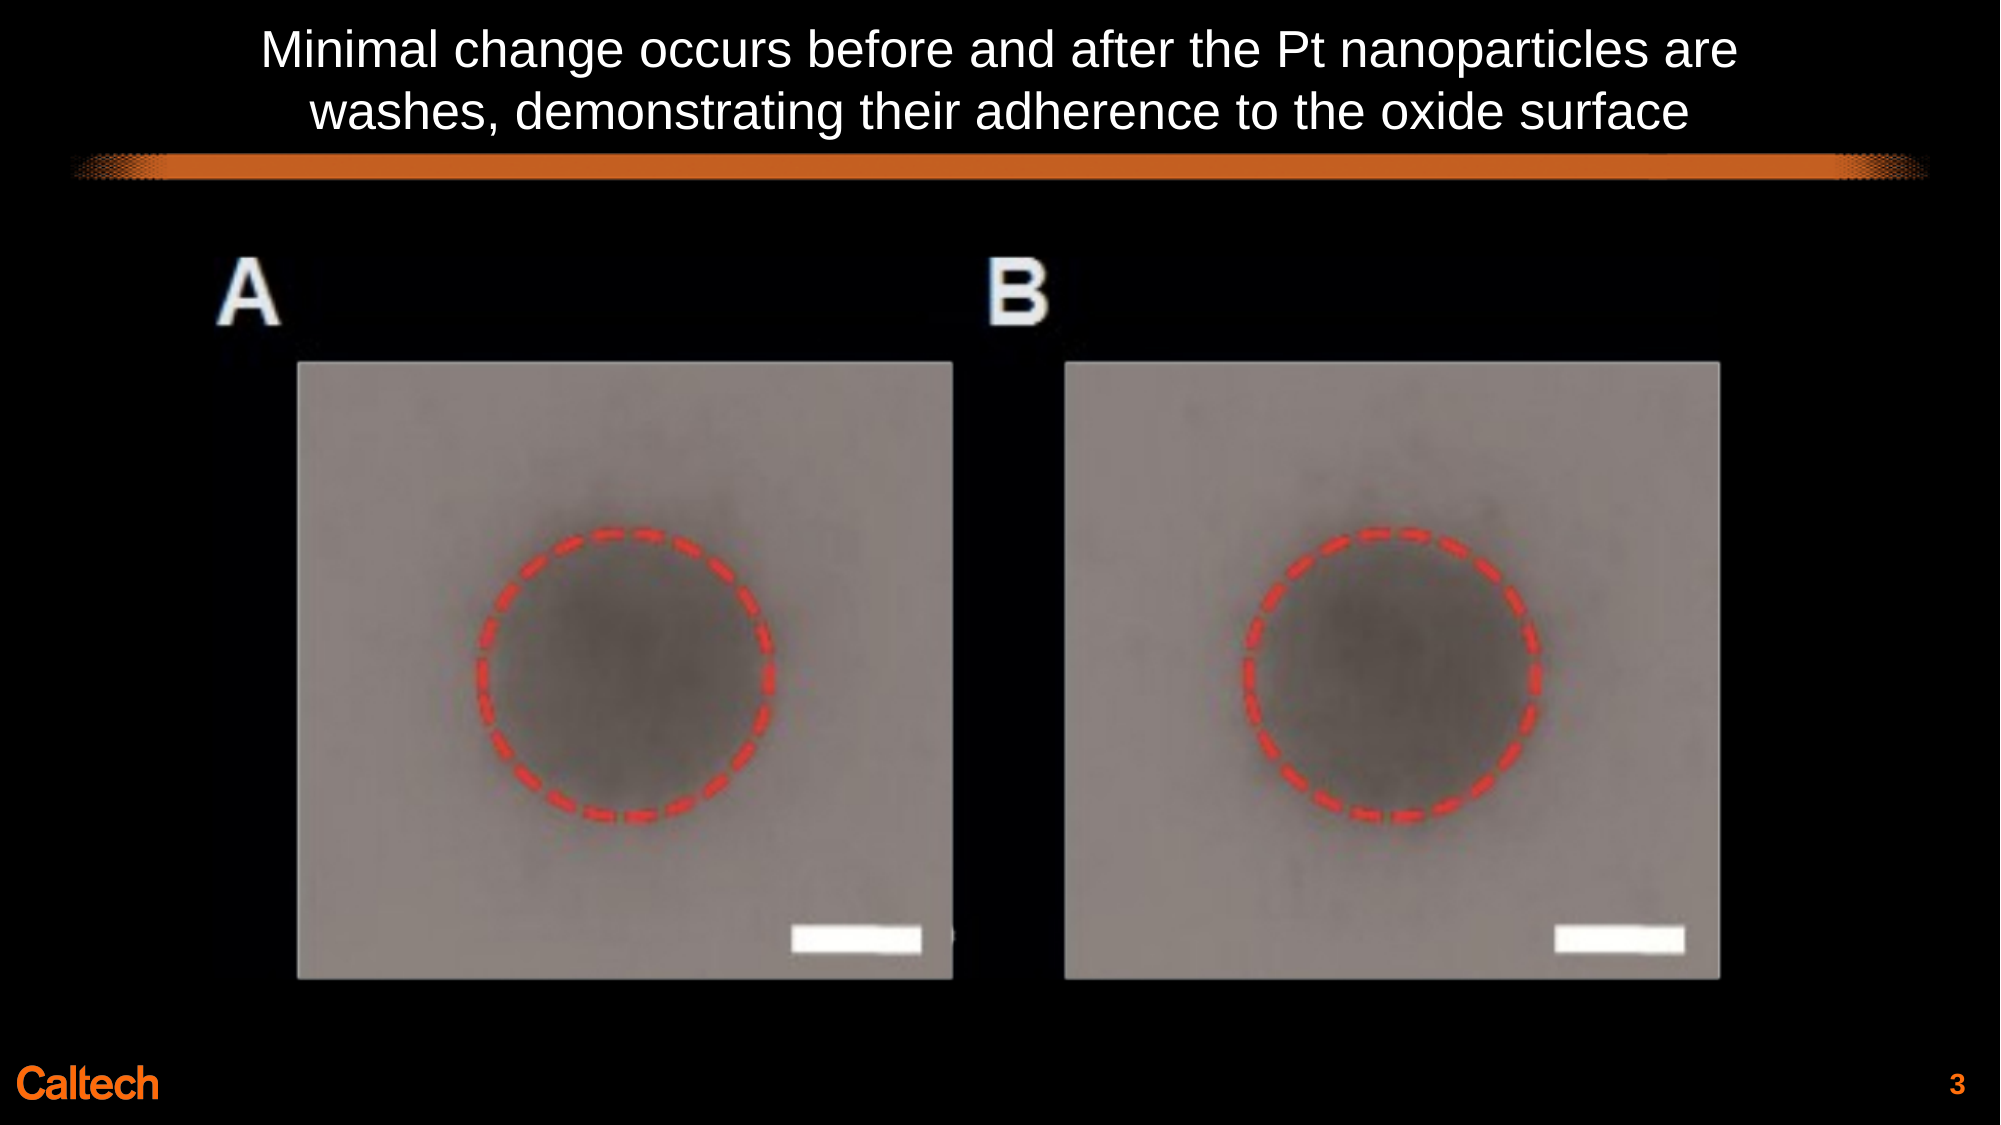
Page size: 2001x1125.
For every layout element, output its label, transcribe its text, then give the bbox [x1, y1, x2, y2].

picture [159, 198, 1841, 1083]
slide_number 2 [1882, 1052, 1981, 1113]
picture [17, 1065, 158, 1100]
title Minimal change occurs before and after the Pt nanoparticles are washes, demonstrating their adherence to the oxide surface [192, 3, 1809, 153]
picture [69, 152, 1930, 182]
